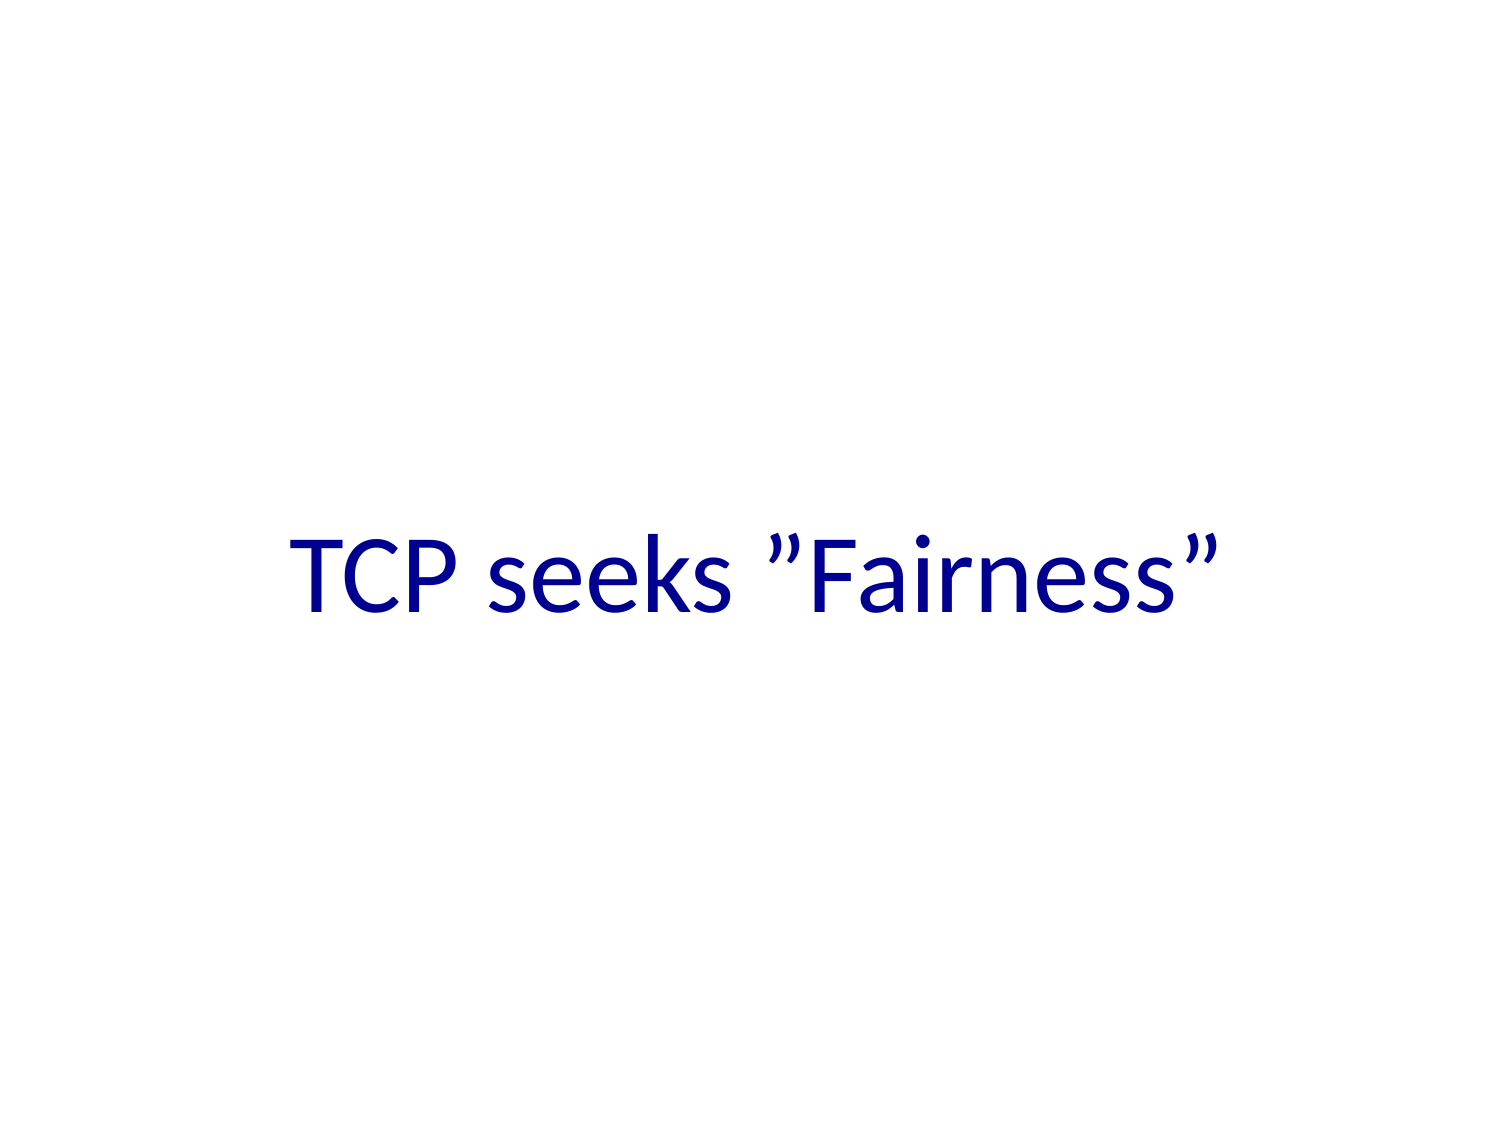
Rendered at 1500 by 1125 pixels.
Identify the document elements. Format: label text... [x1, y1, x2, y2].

title TCP seeks ”Fairness” [120, 474, 1395, 662]
